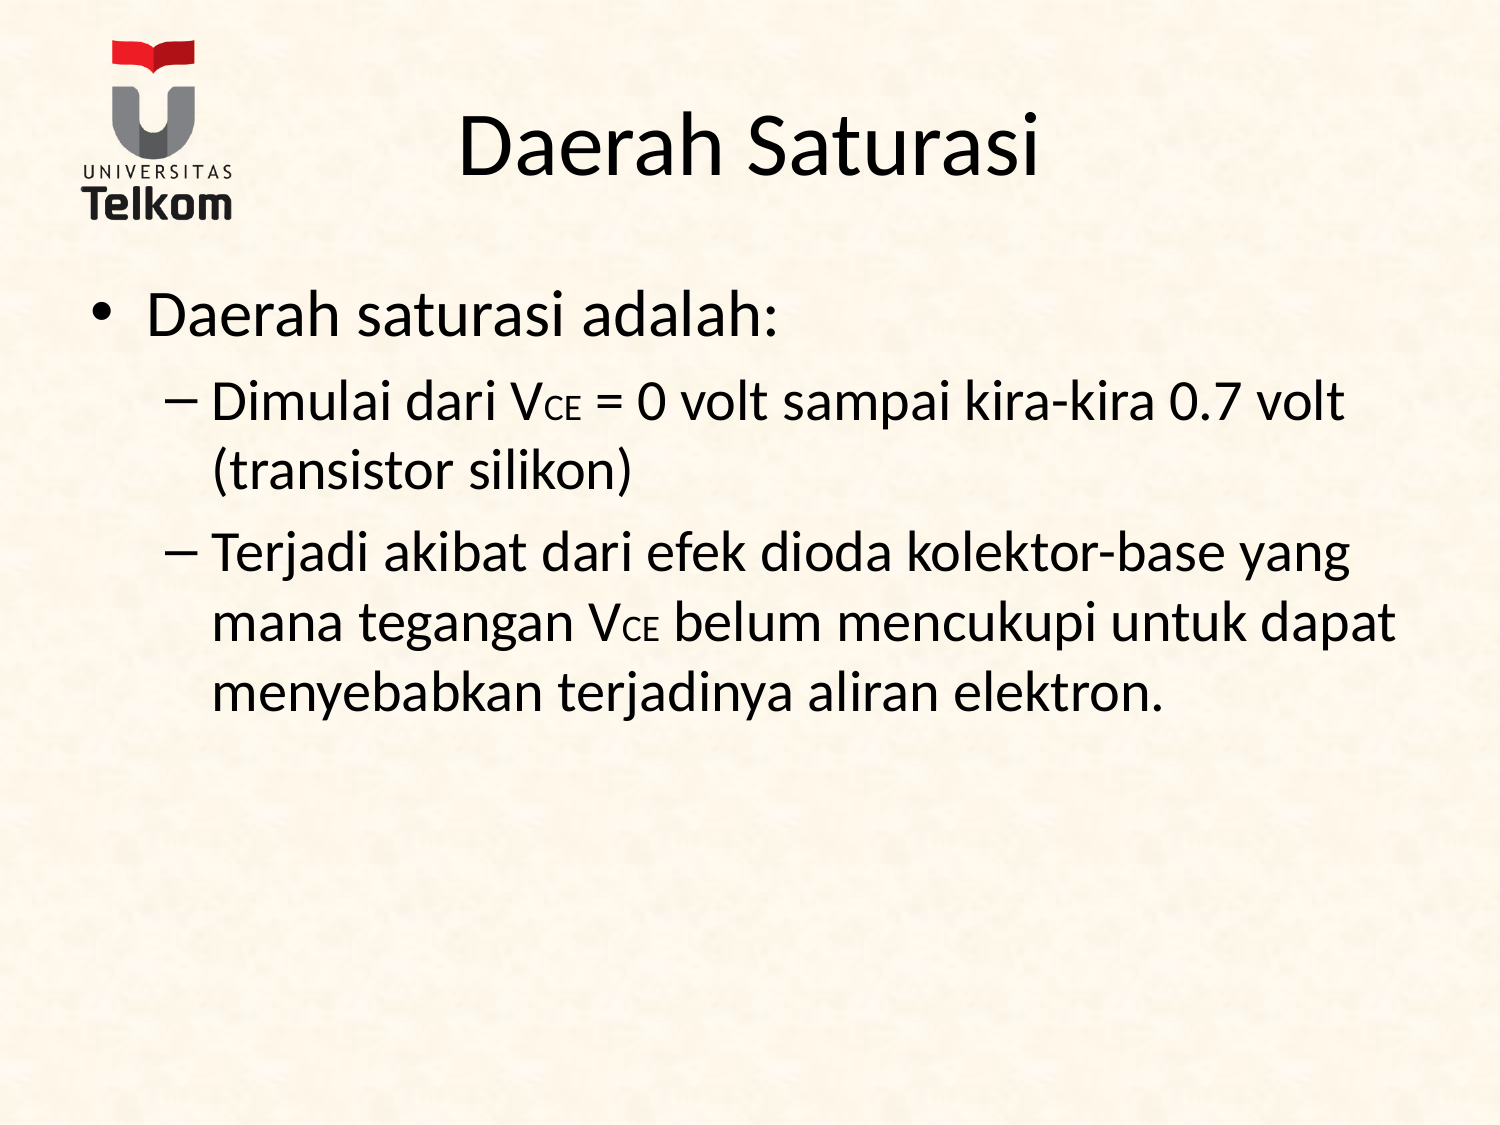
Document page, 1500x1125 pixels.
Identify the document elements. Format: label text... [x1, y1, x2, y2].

title Daerah Saturasi [75, 45, 1425, 233]
picture [58, 34, 247, 223]
list Daerah saturasi adalah: Dimulai dari VCE = 0 volt sampai kira-kira 0.7 volt (transistor silikon) Terjadi akibat dari efek dioda kolektor-base yang mana tegangan VCE belum mencukupi untuk dapat menyebabkan terjadinya aliran elektron. [75, 262, 1425, 1005]
